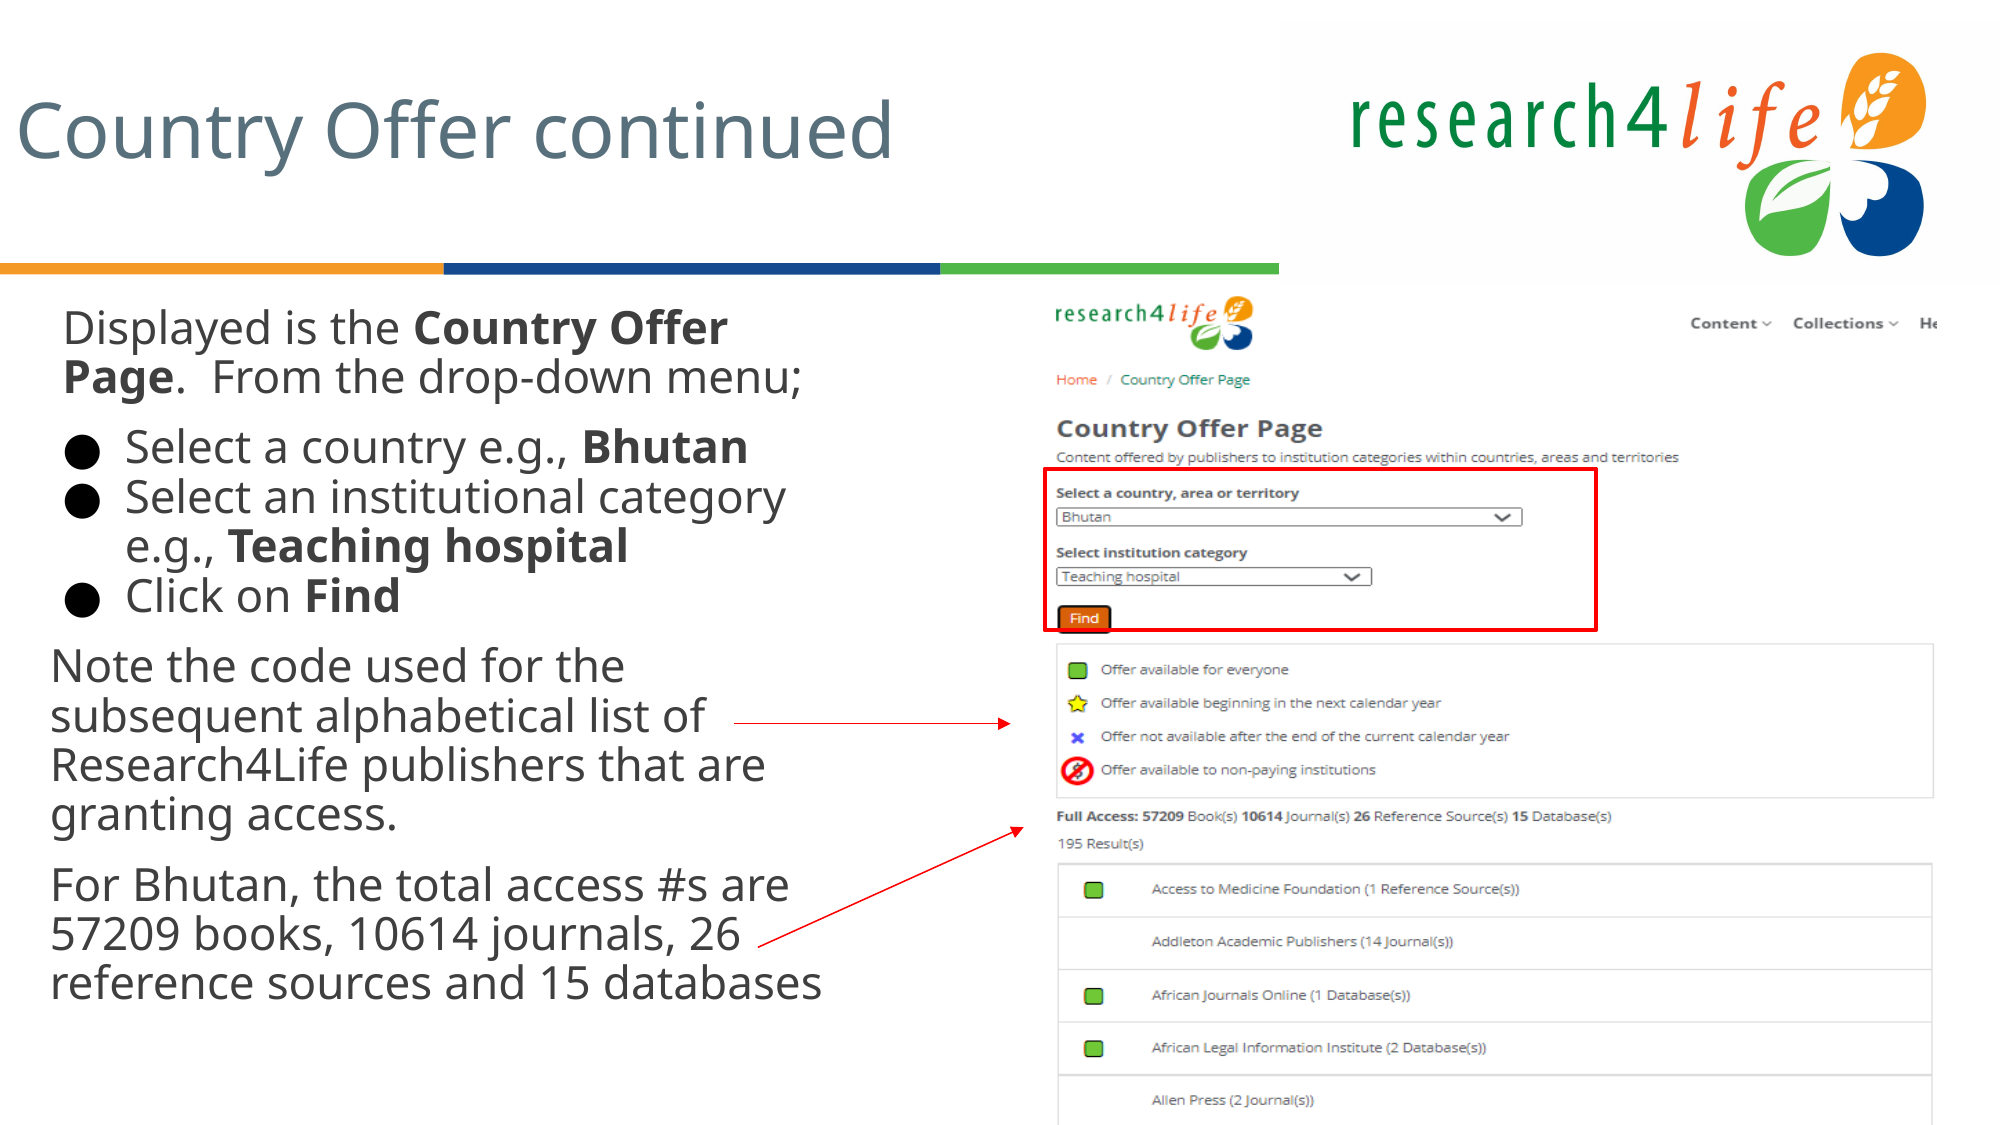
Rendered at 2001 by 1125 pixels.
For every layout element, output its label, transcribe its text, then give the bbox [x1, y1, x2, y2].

list Displayed is the Country Offer Page. From the drop-down menu; Select a country e.g., Bhutan Select an institutional category e.g., Teaching hospital Click on Find Note the code used for the subsequent alphabetical list of Research4Life publishers that are granting access. For Bhutan, the total access #s are 57209 books, 10614 journals, 26 reference sources and 15 databases [34, 297, 844, 1096]
picture [1036, 292, 1938, 1125]
picture [1279, 22, 2000, 285]
title Country Offer continued [0, 45, 1578, 223]
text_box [757, 826, 1024, 948]
